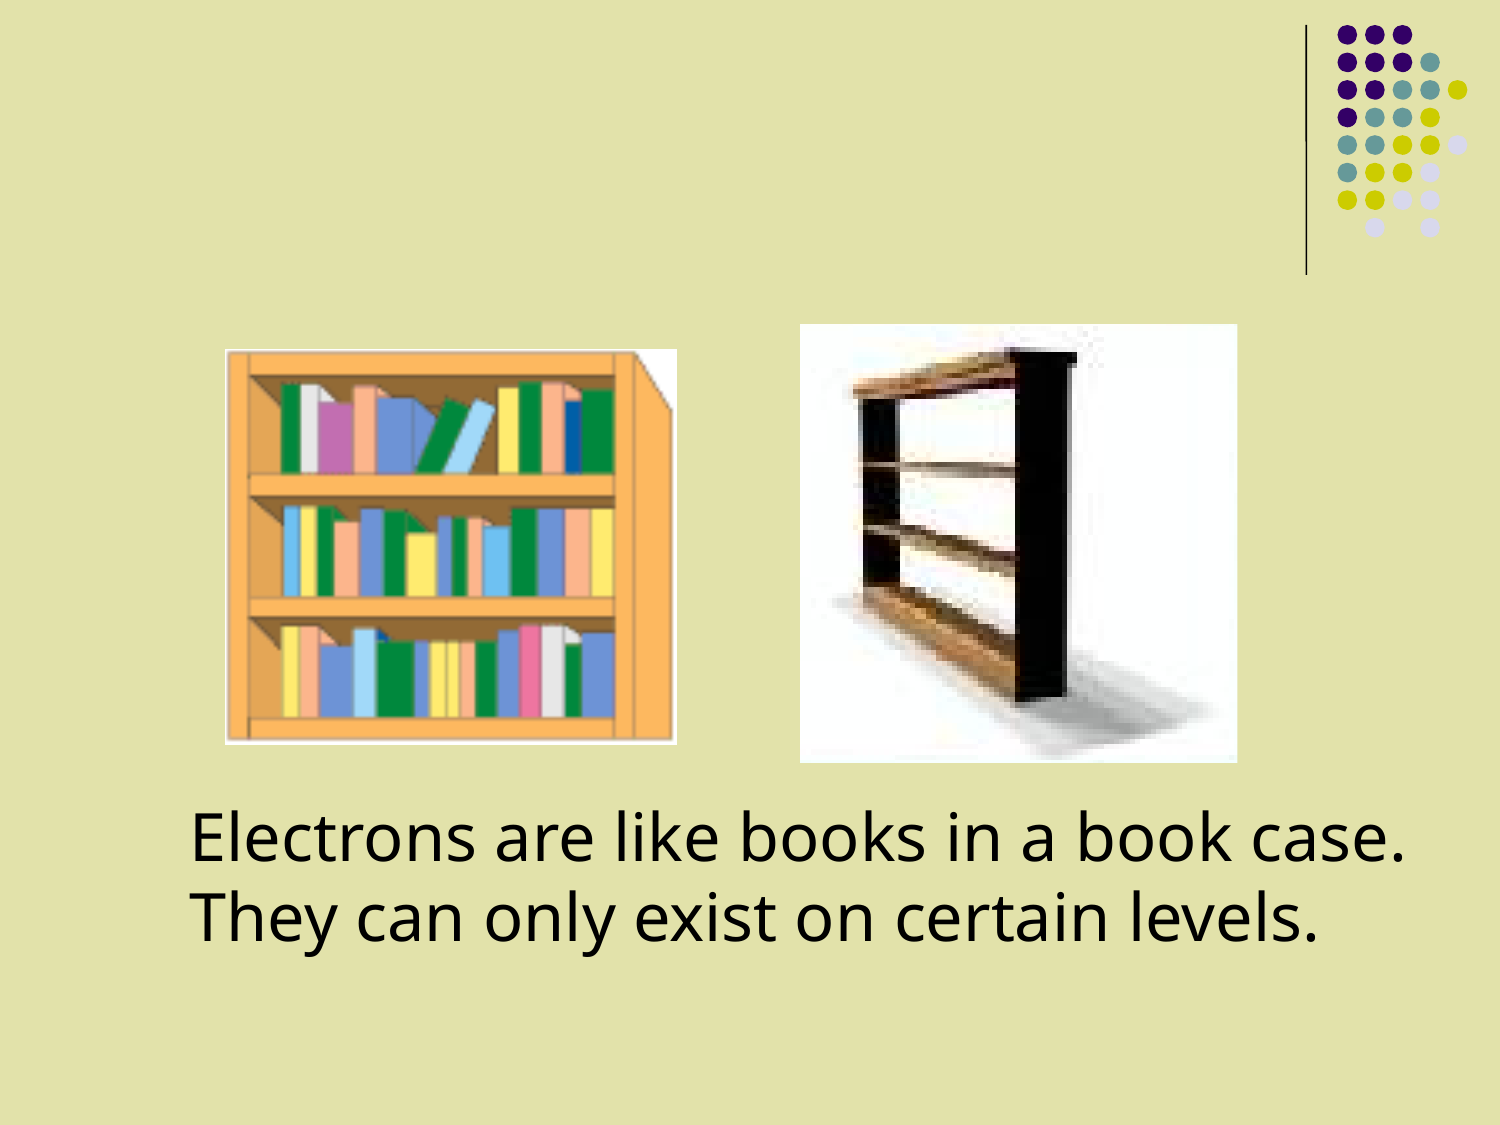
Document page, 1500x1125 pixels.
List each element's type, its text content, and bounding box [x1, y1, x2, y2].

picture [799, 324, 1238, 763]
picture [224, 349, 677, 746]
text_box Electrons are like books in a book case. They can only exist on certain levels. [174, 787, 1425, 963]
